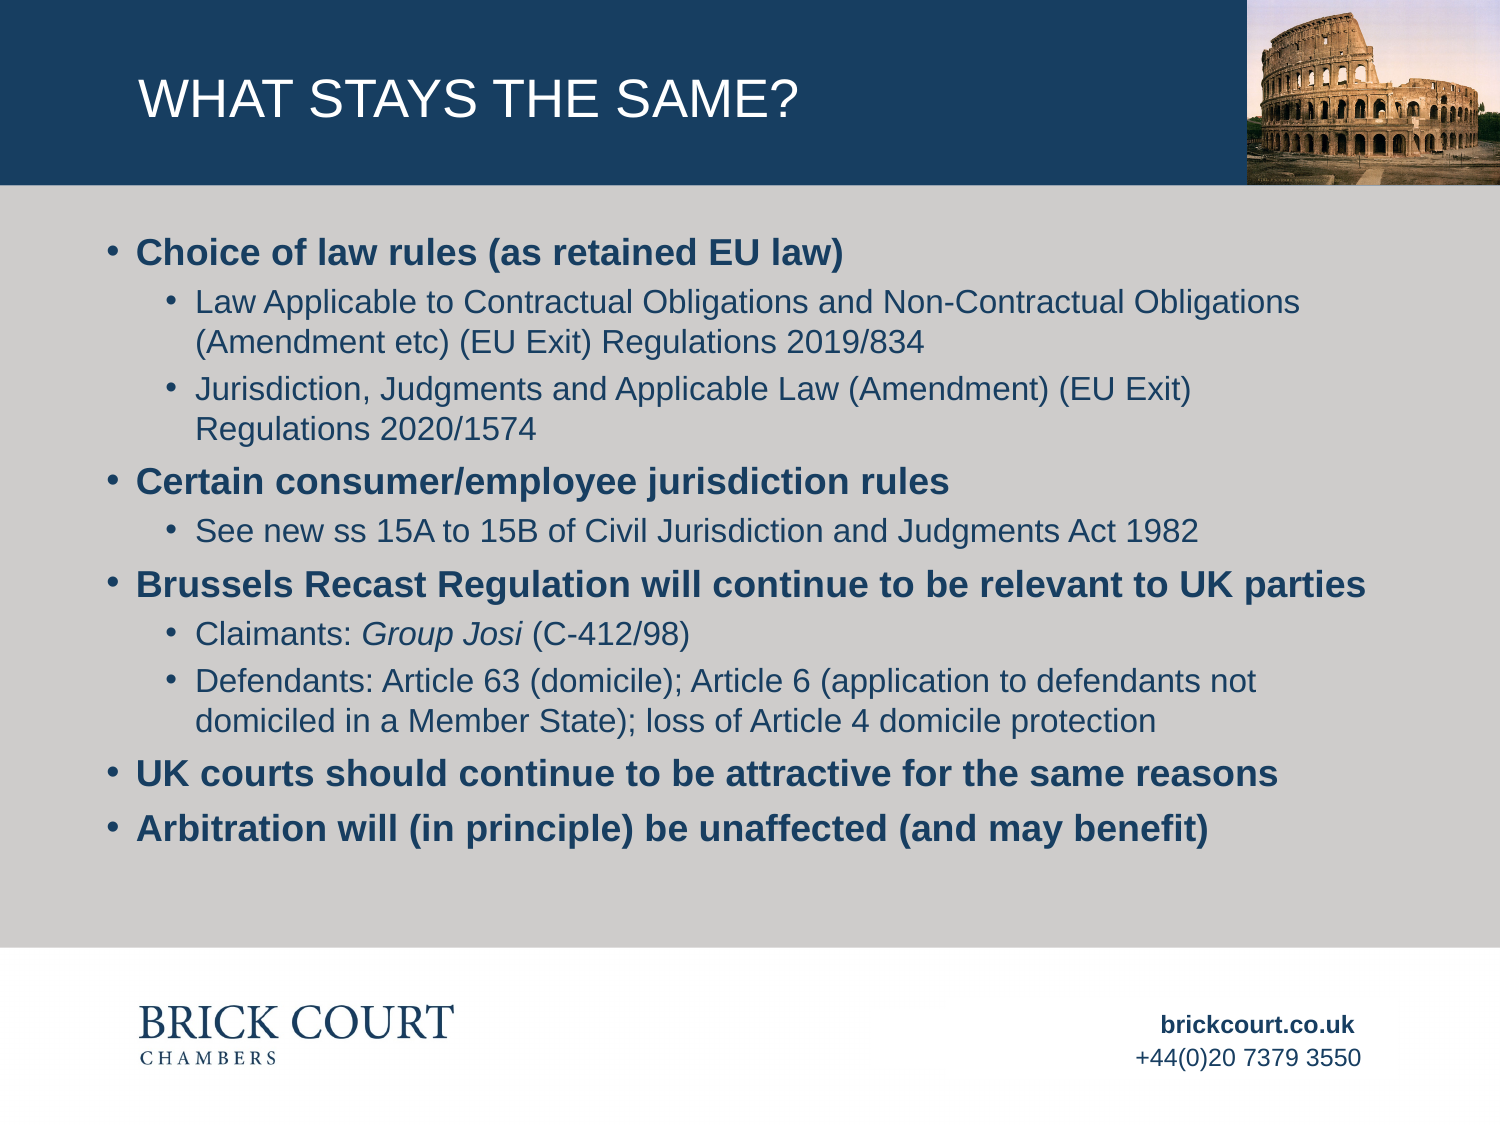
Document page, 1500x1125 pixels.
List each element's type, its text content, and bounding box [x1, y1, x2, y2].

list Choice of law rules (as retained EU law) Law Applicable to Contractual Obligations and Non-Contractual Obligations (Amendment etc) (EU Exit) Regulations 2019/834 Jurisdiction, Judgments and Applicable Law (Amendment) (EU Exit) Regulations 2020/1574 Certain consumer/employee jurisdiction rules See new ss 15A to 15B of Civil Jurisdiction and Judgments Act 1982 Brussels Recast Regulation will continue to be relevant to UK parties Claimants: Group Josi (C-412/98) Defendants: Article 63 (domicile); Article 6 (application to defendants not domiciled in a Member State); loss of Article 4 domicile protection UK courts should continue to be attractive for the same reasons Arbitration will (in principle) be unaffected (and may benefit) [106, 233, 1391, 938]
title What stays the same? [138, 59, 1247, 140]
picture [0, 948, 1500, 1125]
footer brickcourt.co.uk +44(0)20 7379 3550 [871, 1008, 1378, 1069]
picture [1247, 0, 1500, 185]
